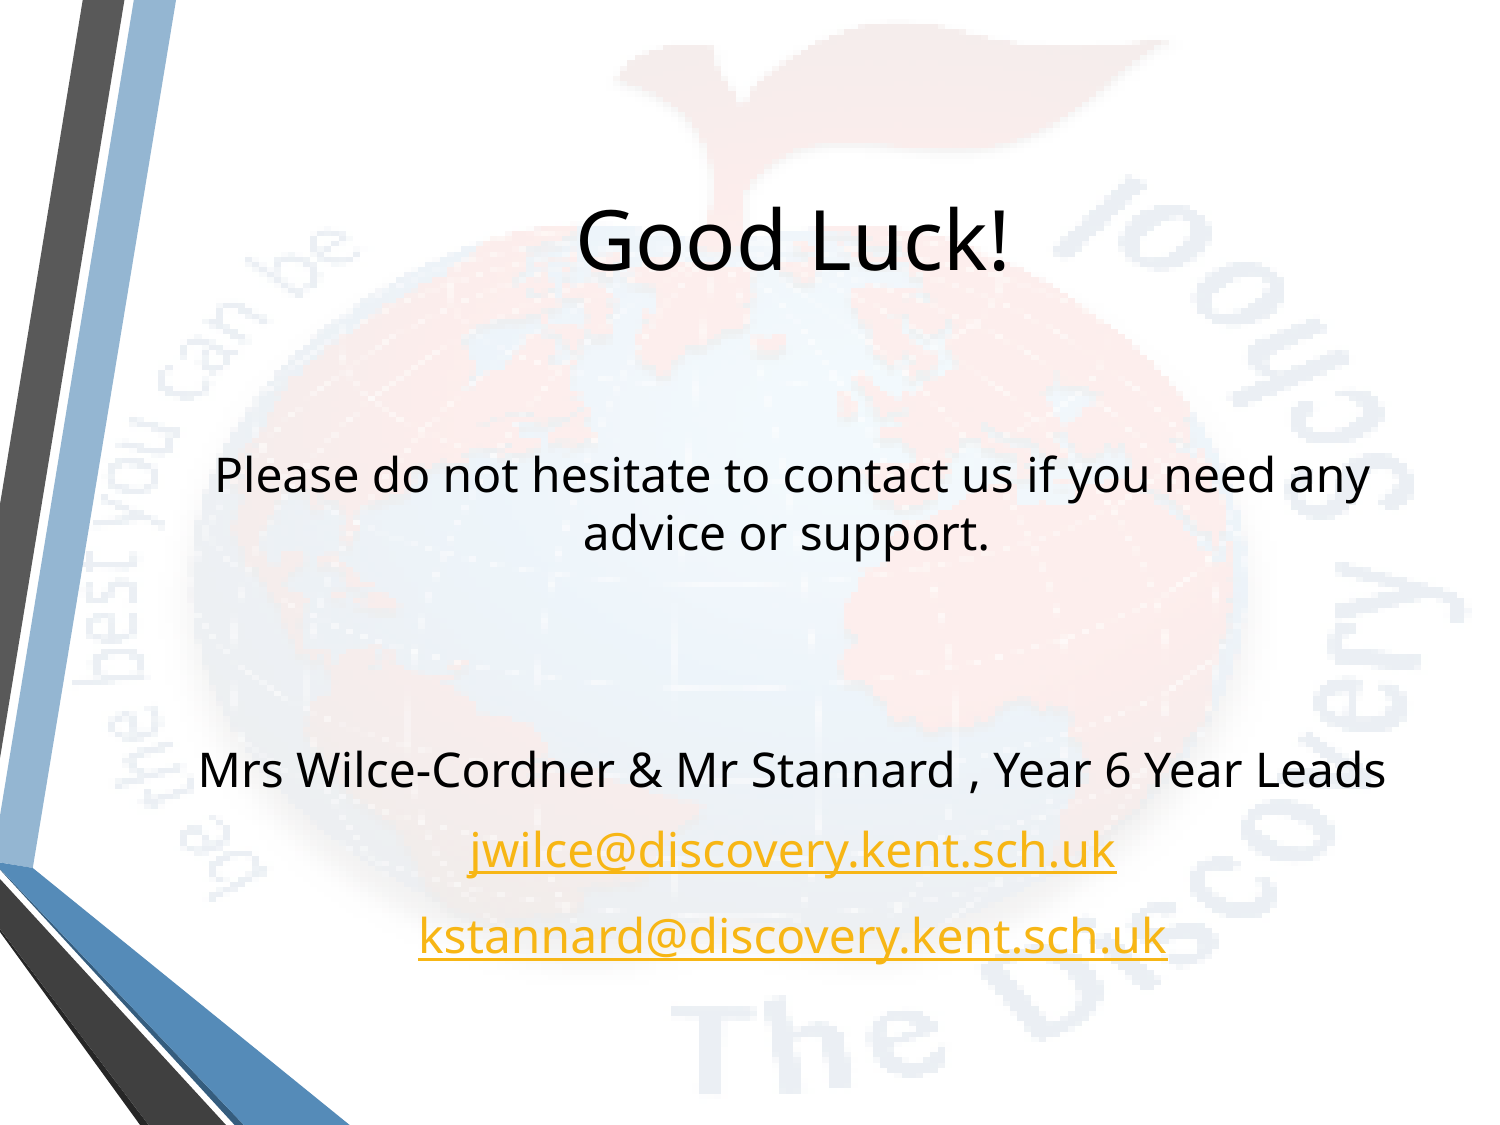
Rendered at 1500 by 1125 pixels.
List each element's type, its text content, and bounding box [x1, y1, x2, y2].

title Good Luck! [161, 75, 1425, 400]
list Please do not hesitate to contact us if you need any advice or support. Mrs Wilce-Cordner & Mr Stannard , Year 6 Year Leads jwilce@discovery.kent.sch.uk kstannard@discovery.kent.sch.uk [161, 437, 1425, 985]
